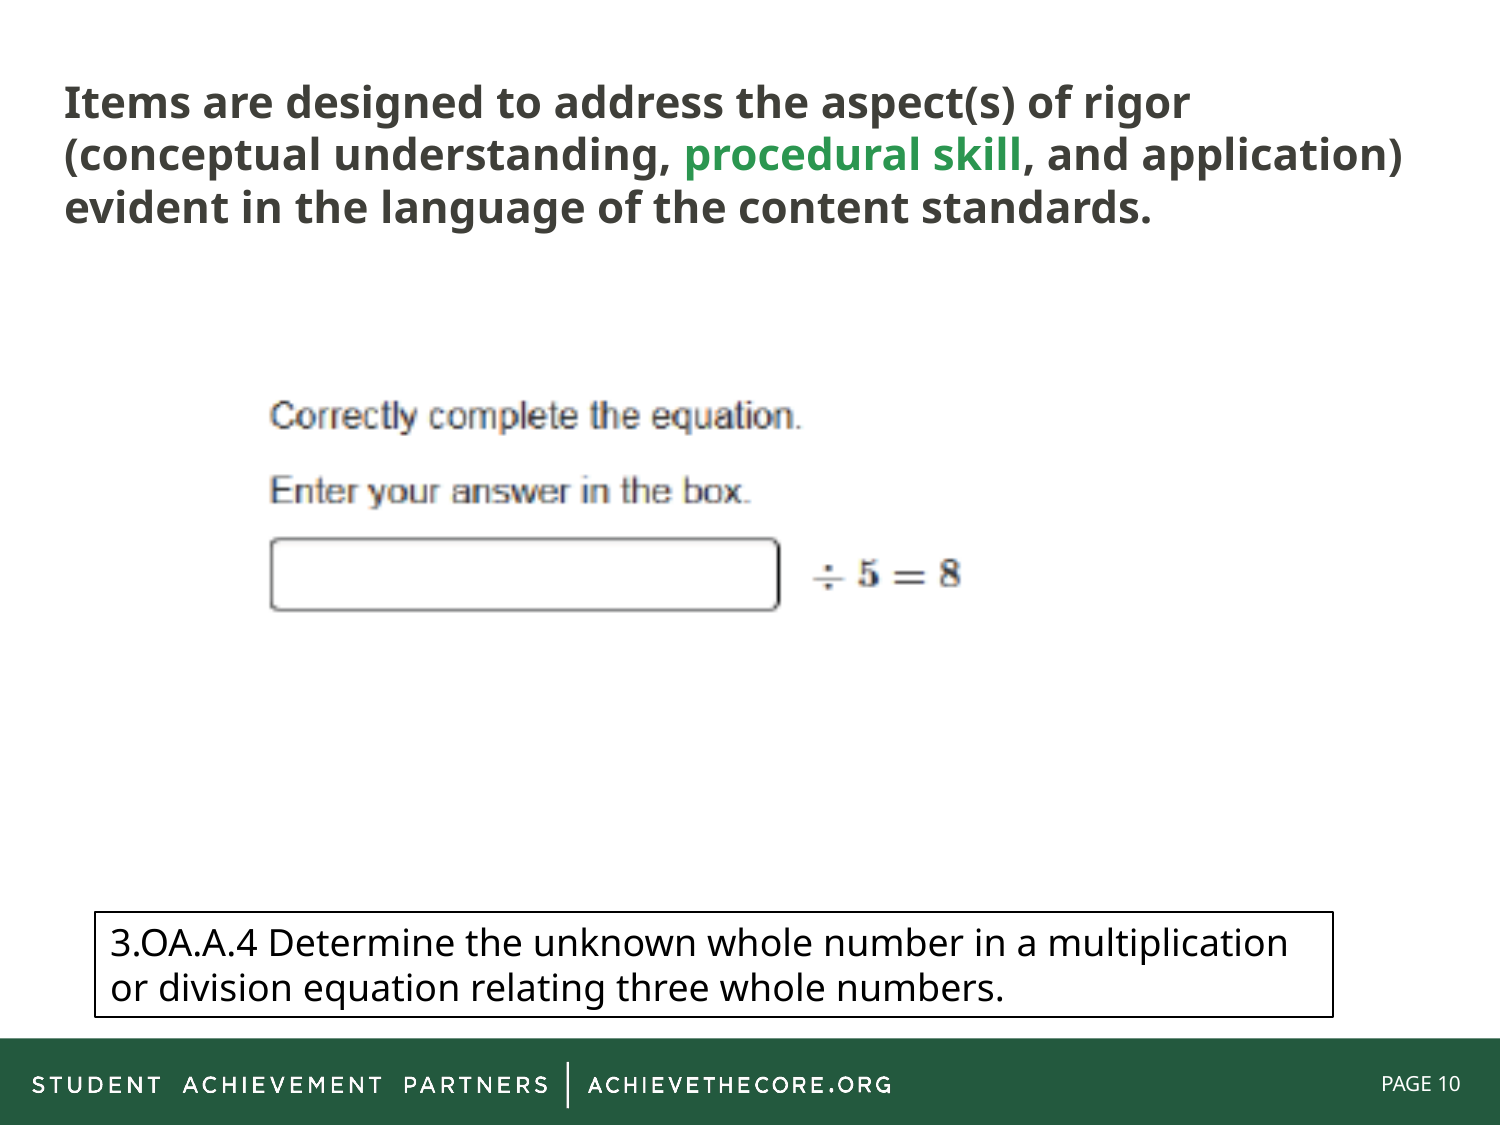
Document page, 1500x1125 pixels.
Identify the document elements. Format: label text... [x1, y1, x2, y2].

text_box 3.OA.A.4 Determine the unknown whole number in a multiplication or division equation relating three whole numbers. [95, 911, 1333, 1017]
picture [257, 374, 1030, 654]
title Items are designed to address the aspect(s) of rigor (conceptual understanding, procedural skill, and application) evident in the language of the content standards. [49, 45, 1447, 262]
picture [12, 1055, 911, 1112]
